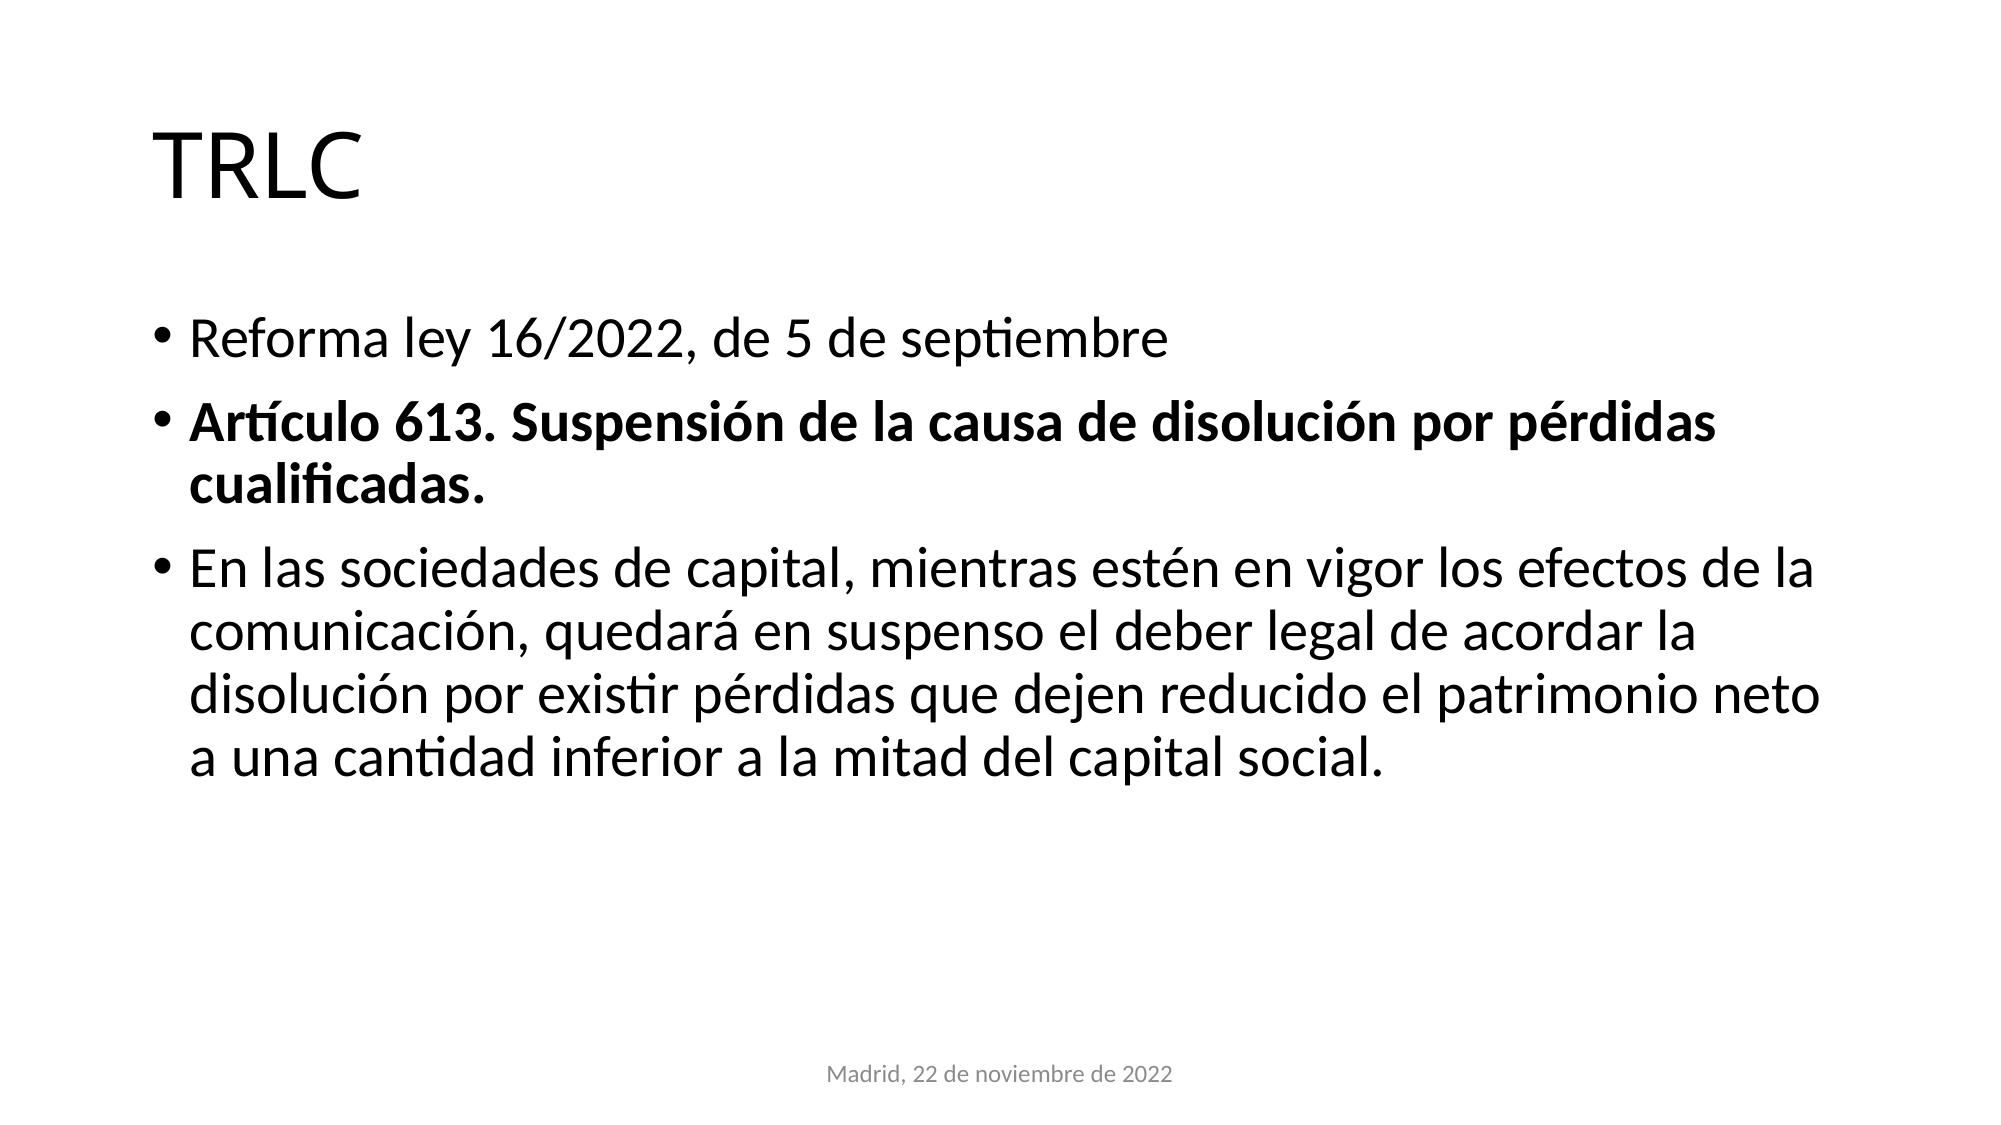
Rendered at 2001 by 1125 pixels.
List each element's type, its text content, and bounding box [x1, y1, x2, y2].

title TRLC [137, 59, 1863, 278]
footer Madrid, 22 de noviembre de 2022 [662, 1042, 1338, 1103]
list Reforma ley 16/2022, de 5 de septiembre Artículo 613. Suspensión de la causa de disolución por pérdidas cualificadas. En las sociedades de capital, mientras estén en vigor los efectos de la comunicación, quedará en suspenso el deber legal de acordar la disolución por existir pérdidas que dejen reducido el patrimonio neto a una cantidad inferior a la mitad del capital social. [137, 299, 1863, 1014]
